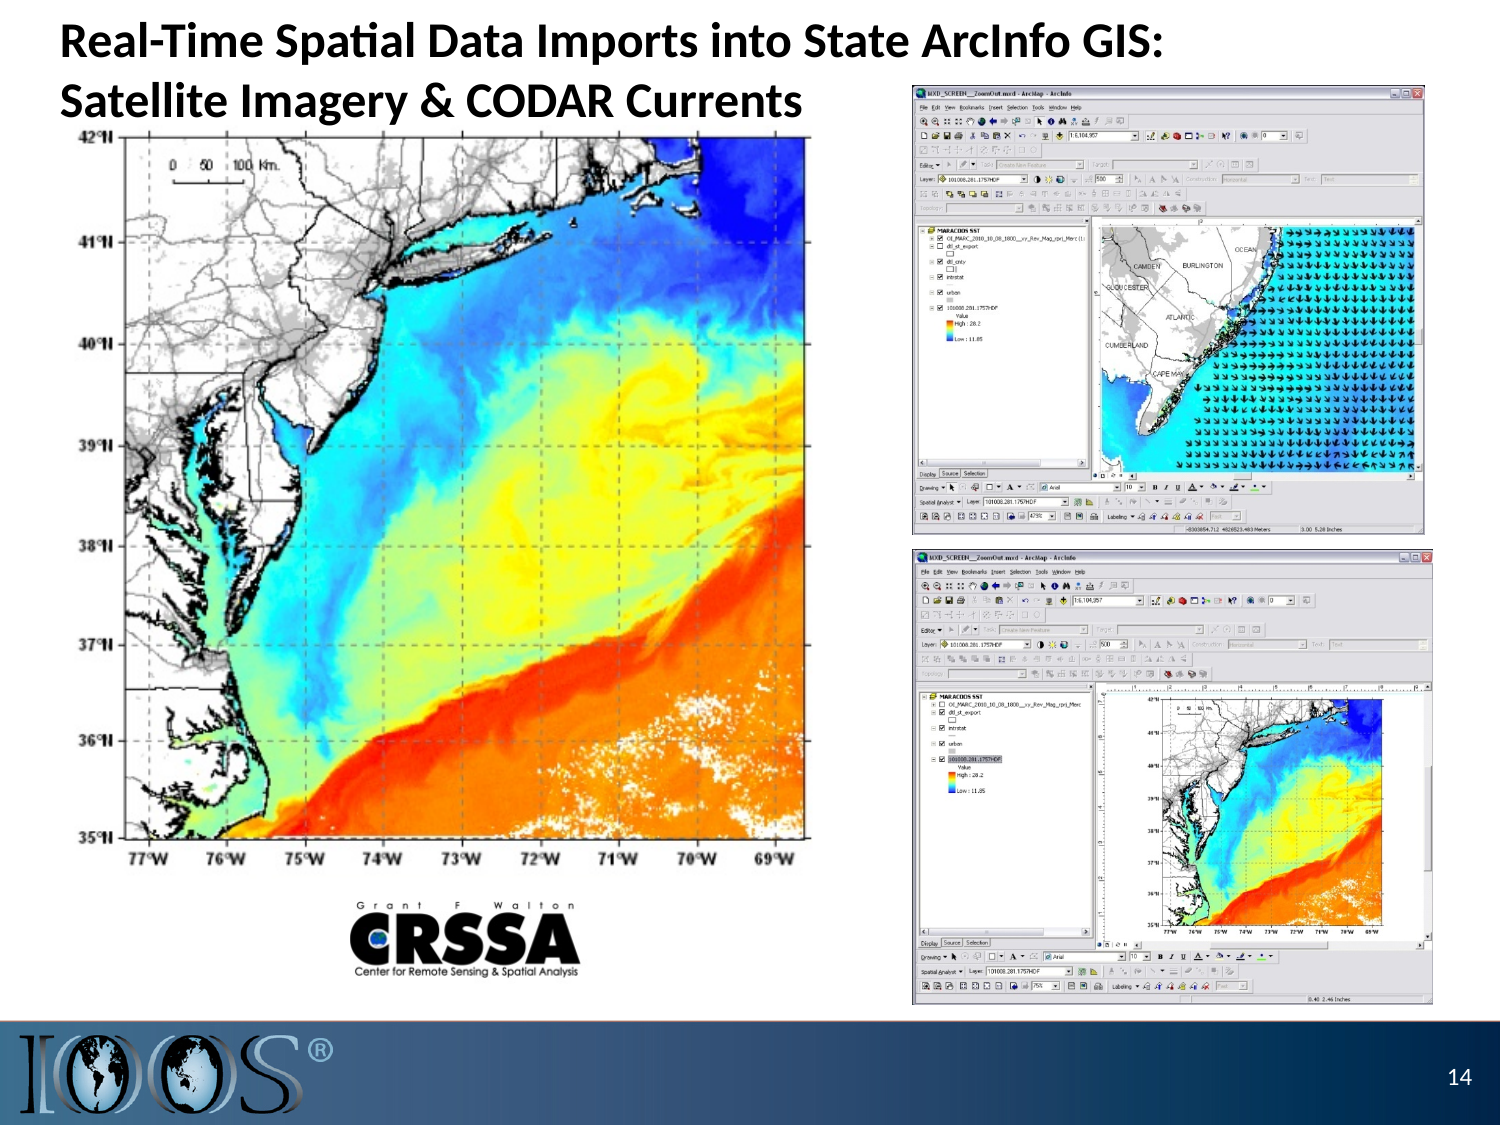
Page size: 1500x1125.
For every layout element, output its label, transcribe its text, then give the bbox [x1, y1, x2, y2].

text_box Real-Time Spatial Data Imports into State ArcInfo GIS: Satellite Imagery & CODAR Currents [0, 0, 1500, 135]
picture [0, 85, 1500, 1125]
